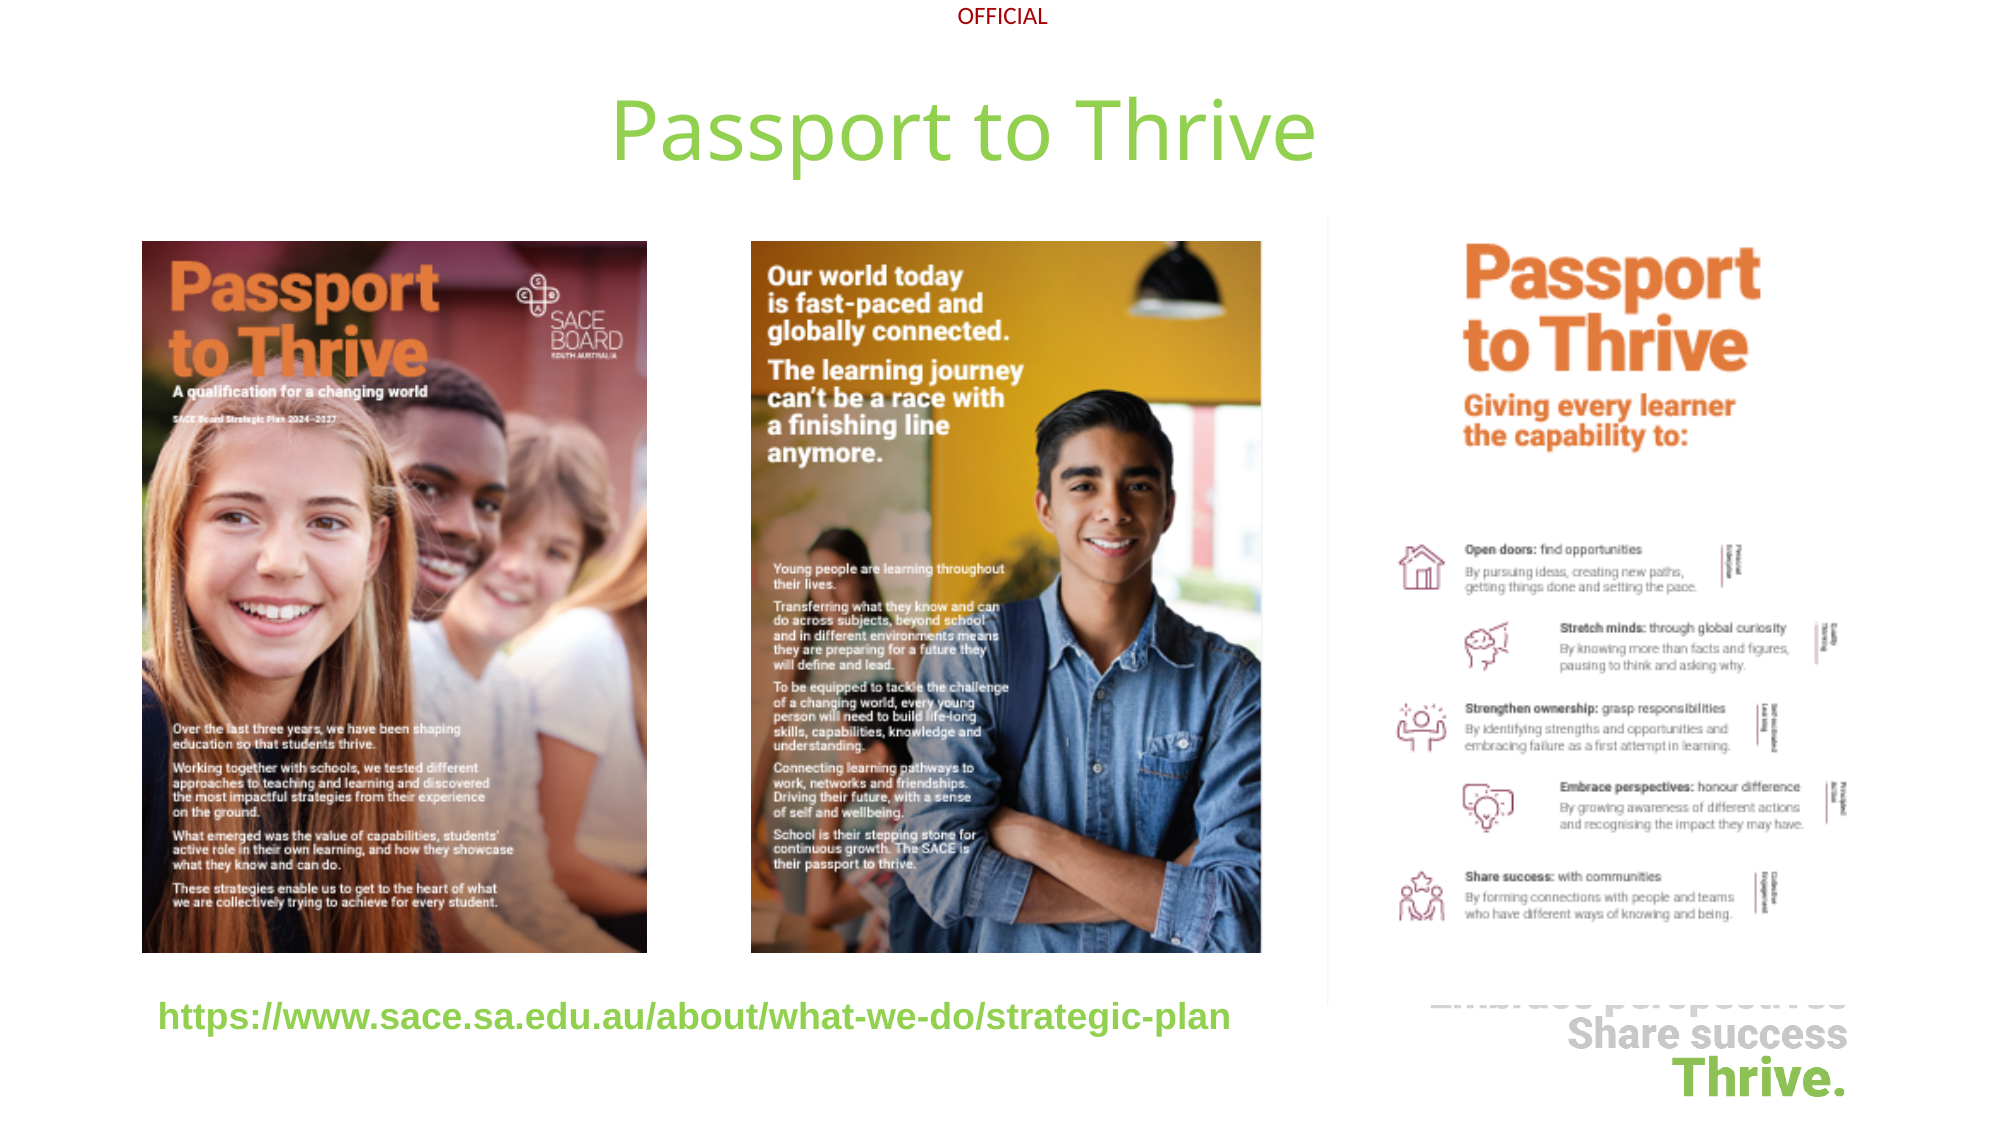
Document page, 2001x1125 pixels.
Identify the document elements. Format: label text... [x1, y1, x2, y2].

picture [1293, 217, 1900, 1125]
picture [751, 241, 1263, 953]
picture [142, 241, 648, 953]
text_box Passport to Thrive [180, 69, 1749, 185]
text_box https://www.sace.sa.edu.au/about/what-we-do/strategic-plan [142, 984, 1263, 1045]
